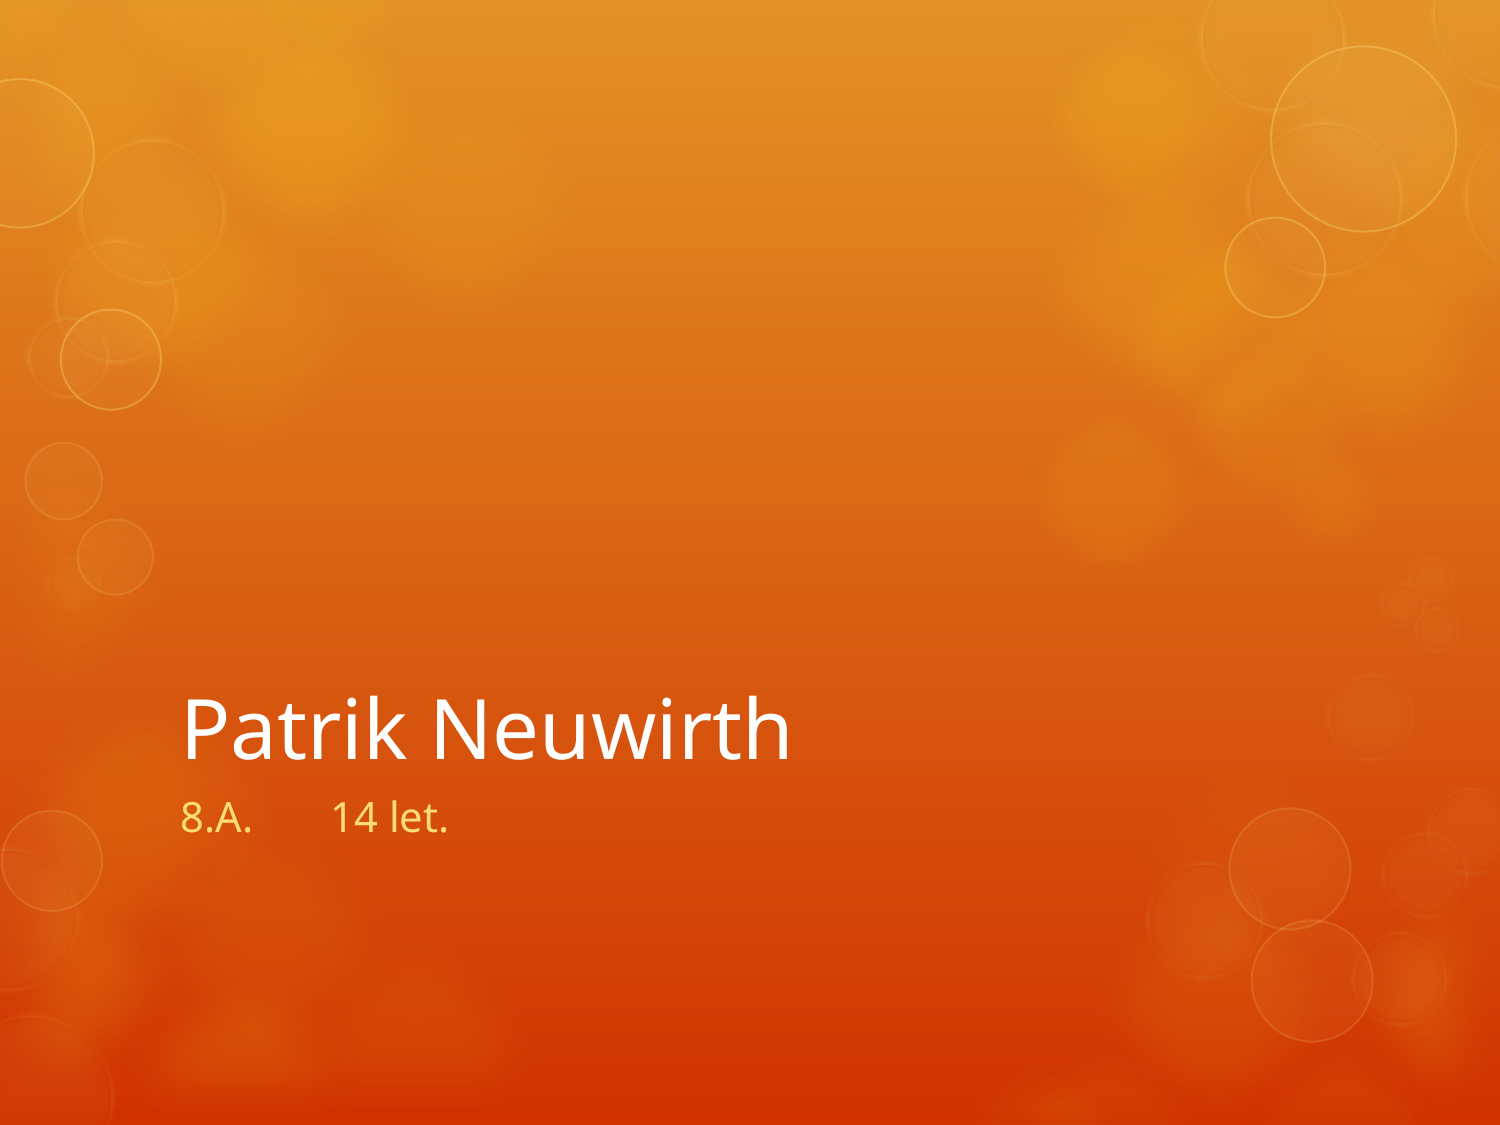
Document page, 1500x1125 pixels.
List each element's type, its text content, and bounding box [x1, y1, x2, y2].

title Patrik Neuwirth [165, 542, 1334, 783]
subtitle 8.A. 14 let. [165, 783, 1334, 925]
